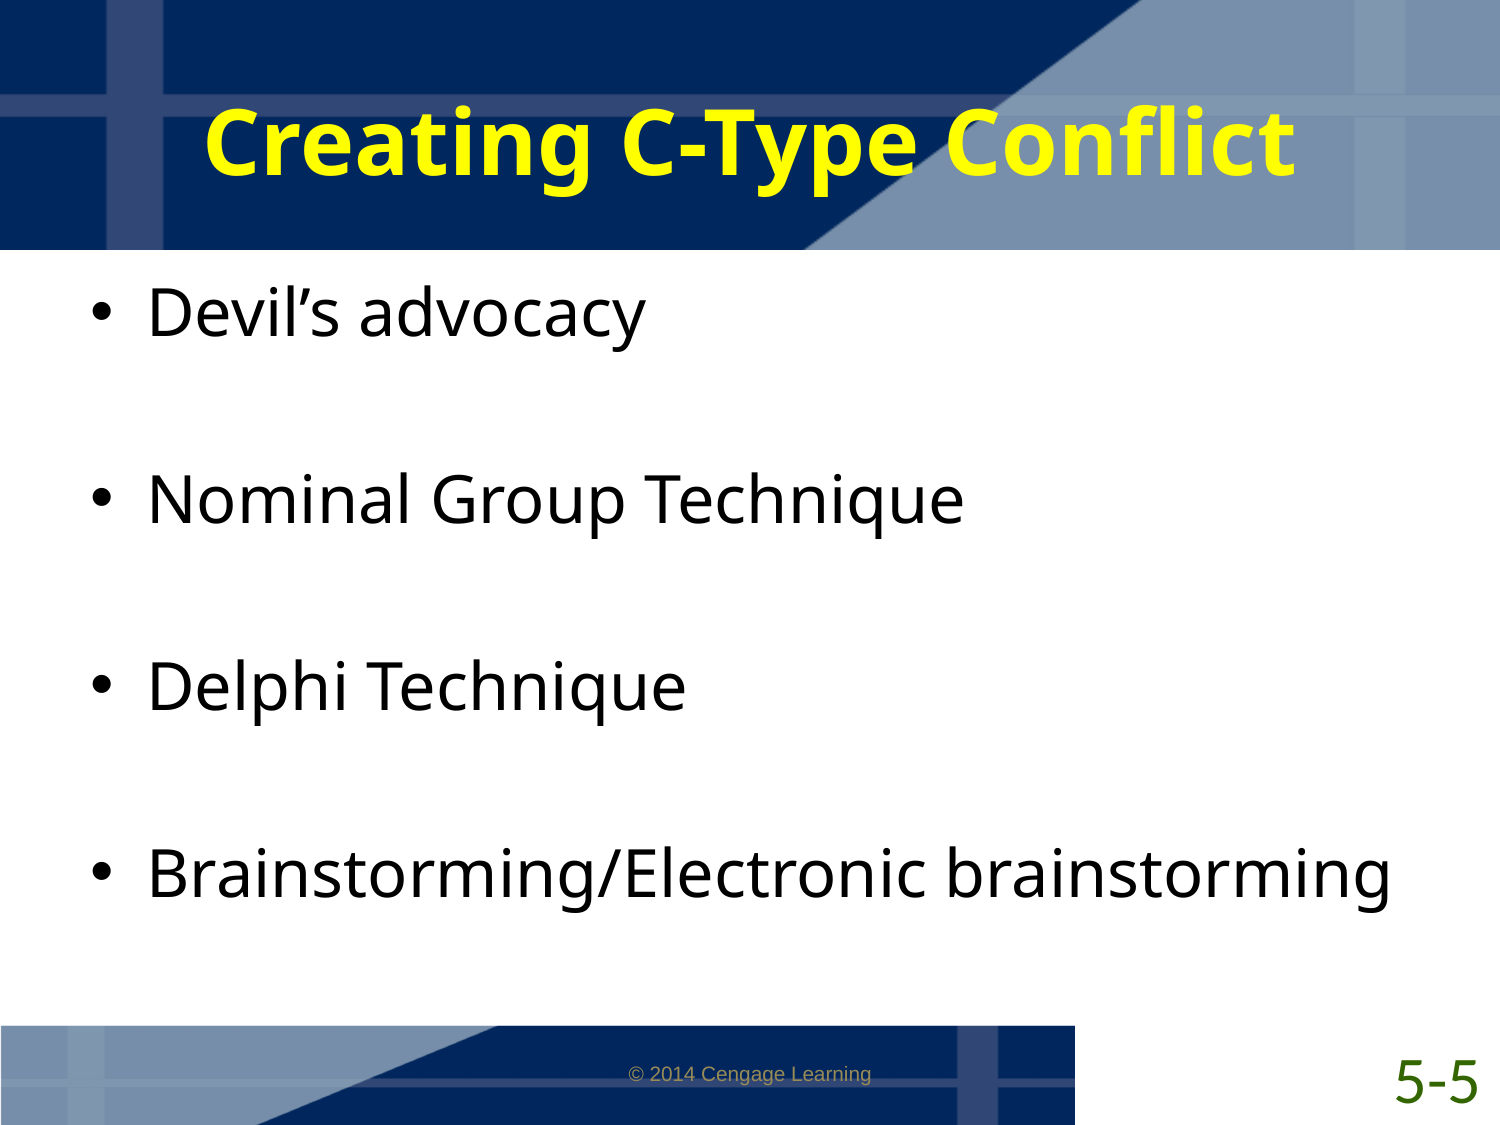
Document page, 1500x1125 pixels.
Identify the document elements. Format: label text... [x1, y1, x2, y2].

footer © 2014 Cengage Learning [512, 1042, 988, 1103]
list Devil’s advocacy Nominal Group Technique Delphi Technique Brainstorming/Electronic brainstorming [75, 262, 1425, 1005]
picture [0, 0, 1500, 250]
title Creating C-Type Conflict [75, 45, 1425, 233]
picture [2, 1026, 1075, 1125]
text_box 5-5 [1374, 1029, 1500, 1124]
